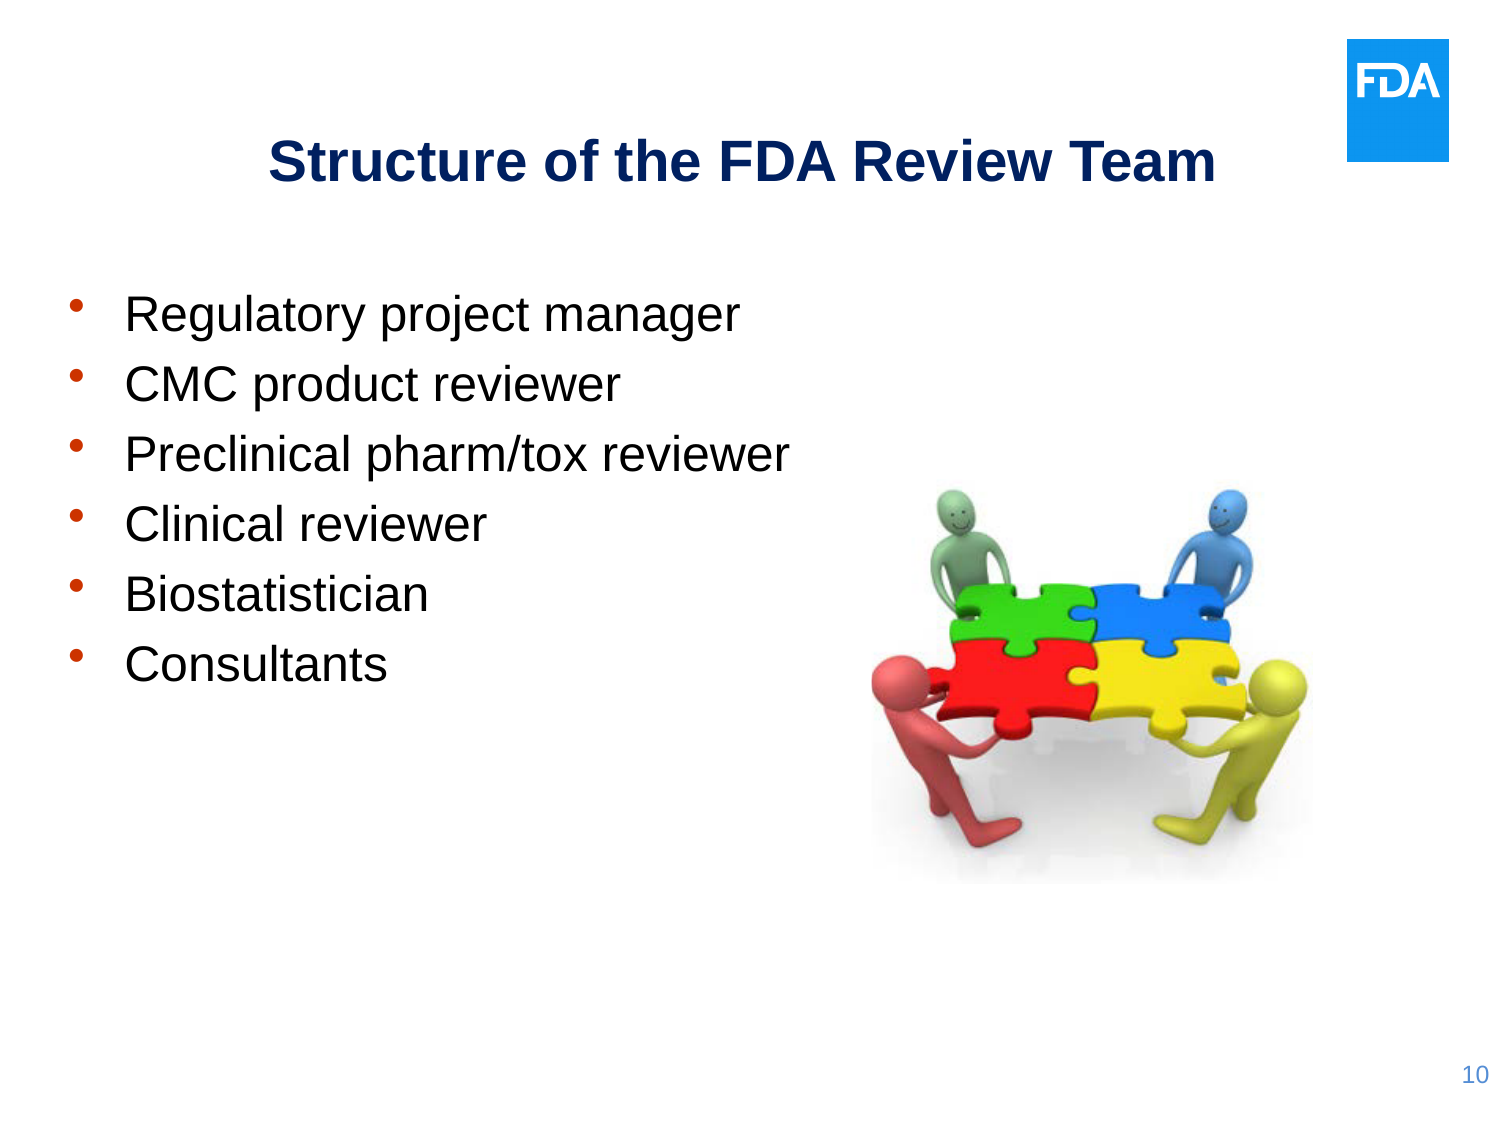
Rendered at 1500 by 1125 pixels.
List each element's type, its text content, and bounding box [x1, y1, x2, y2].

list Regulatory project manager CMC product reviewer Preclinical pharm/tox reviewer Clinical reviewer Biostatistician Consultants [53, 274, 1449, 1033]
title Structure of the FDA Review Team [45, 66, 1442, 250]
picture [1347, 39, 1449, 162]
picture [871, 478, 1314, 884]
